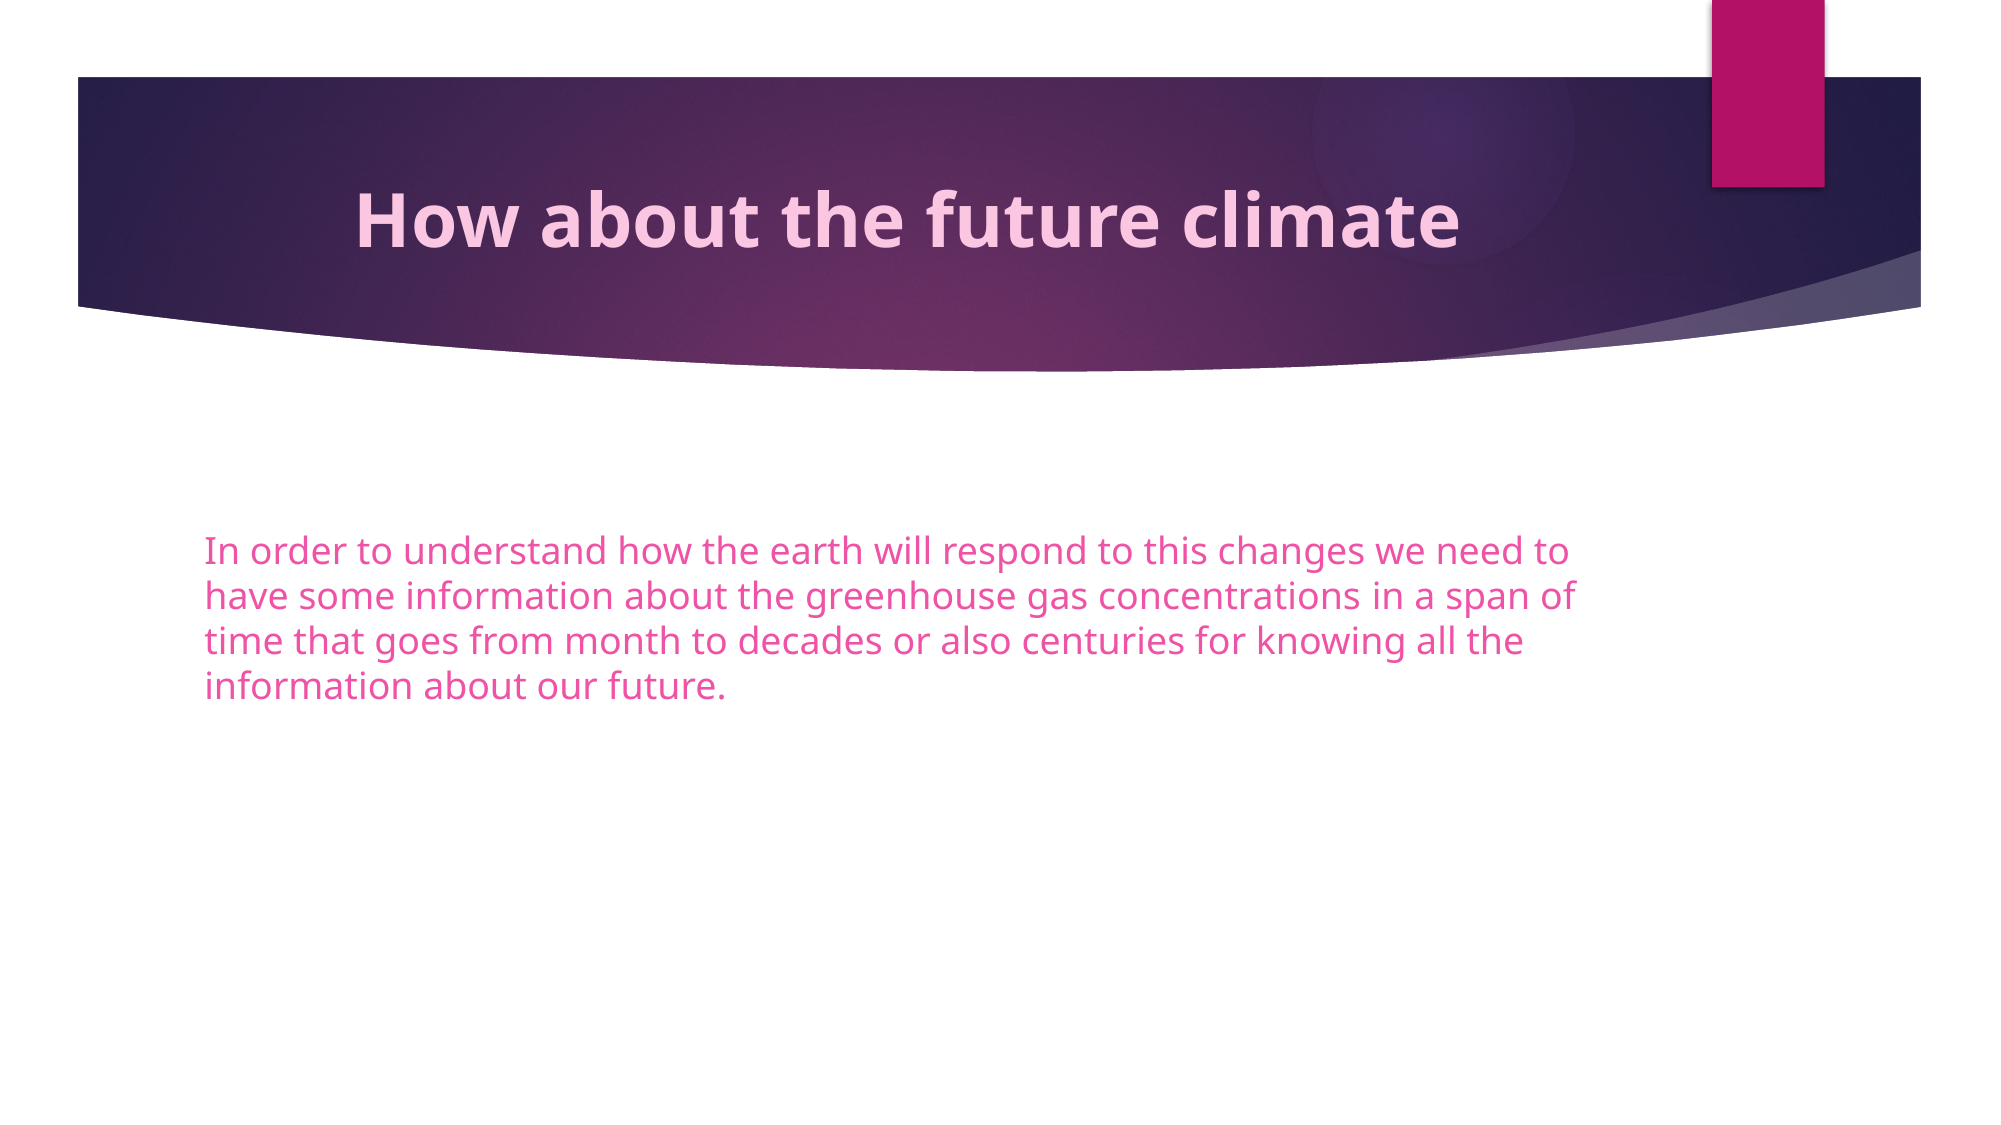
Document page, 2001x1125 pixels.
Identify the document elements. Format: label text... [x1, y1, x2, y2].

list In order to understand how the earth will respond to this changes we need to have some information about the greenhouse gas concentrations in a span of time that goes from month to decades or also centuries for knowing all the information about our future. [189, 387, 1638, 988]
title How about the future climate [189, 159, 1627, 276]
